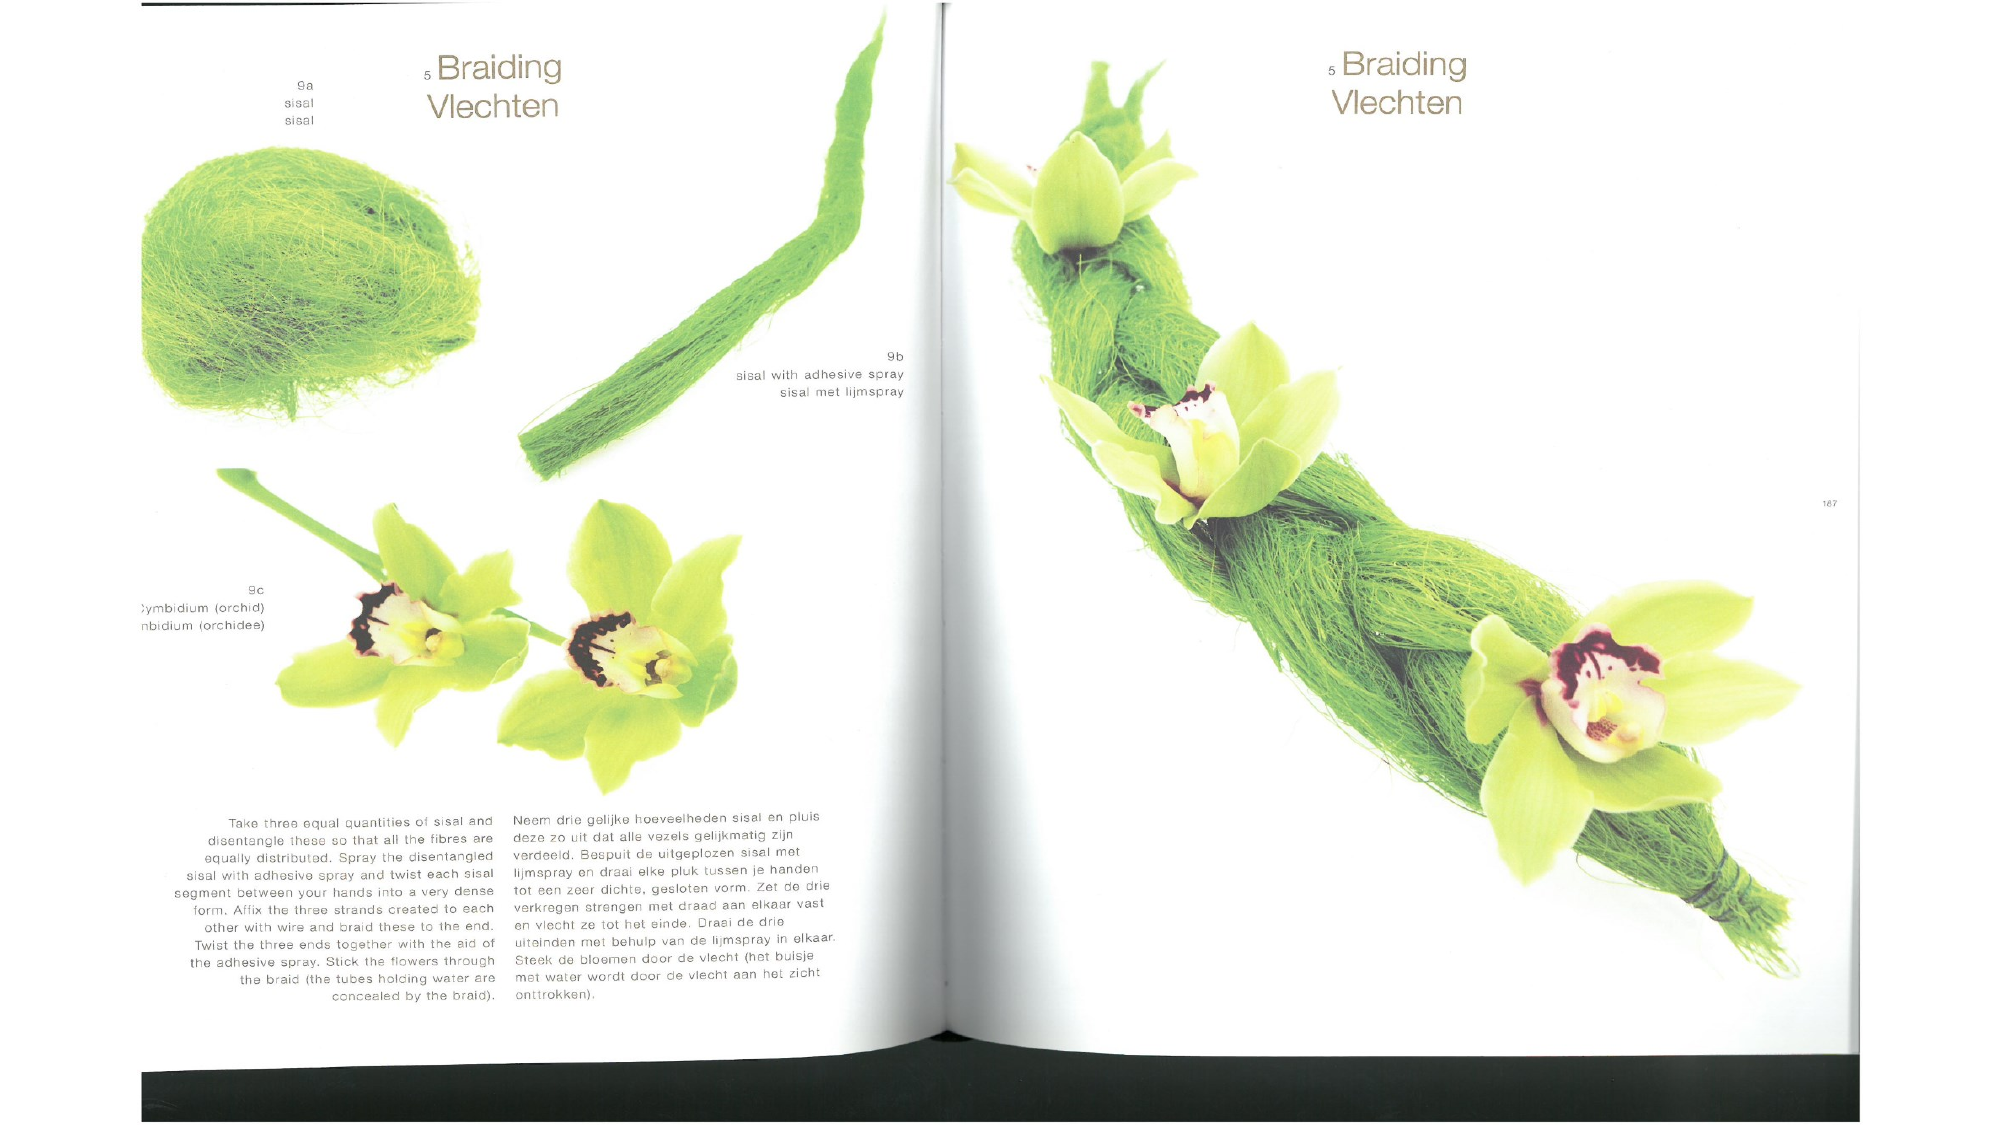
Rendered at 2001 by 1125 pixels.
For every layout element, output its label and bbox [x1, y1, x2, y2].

list [137, 0, 1863, 1125]
